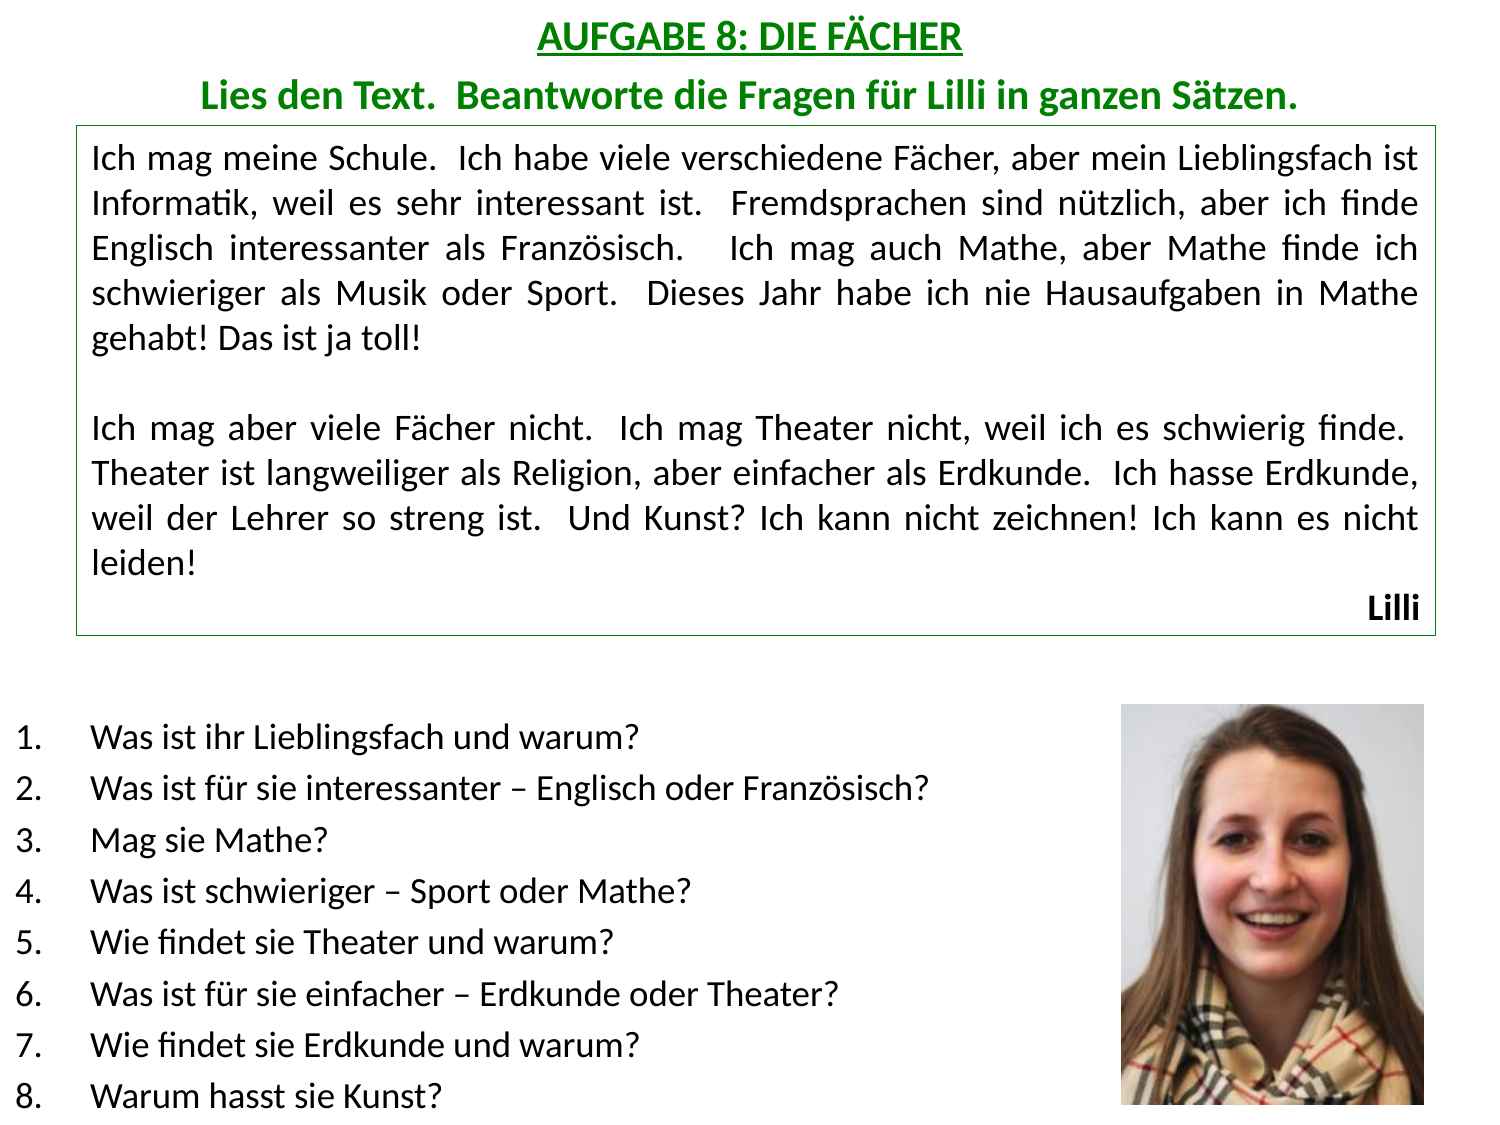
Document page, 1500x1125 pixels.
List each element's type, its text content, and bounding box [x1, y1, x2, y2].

list AUFGABE 8: DIE FÄCHER Lies den Text. Beantworte die Fragen für Lilli in ganzen Sätzen. Was ist ihr Lieblingsfach und warum? Was ist für sie interessanter – Englisch oder Französisch? Mag sie Mathe? Was ist schwieriger – Sport oder Mathe? Wie findet sie Theater und warum? Was ist für sie einfacher – Erdkunde oder Theater? Wie findet sie Erdkunde und warum? Warum hasst sie Kunst? [0, 0, 1500, 1125]
text_box Ich mag meine Schule. Ich habe viele verschiedene Fächer, aber mein Lieblingsfach ist Informatik, weil es sehr interessant ist. Fremdsprachen sind nützlich, aber ich finde Englisch interessanter als Französisch. Ich mag auch Mathe, aber Mathe finde ich schwieriger als Musik oder Sport. Dieses Jahr habe ich nie Hausaufgaben in Mathe gehabt! Das ist ja toll! Ich mag aber viele Fächer nicht. Ich mag Theater nicht, weil ich es schwierig finde. Theater ist langweiliger als Religion, aber einfacher als Erdkunde. Ich hasse Erdkunde, weil der Lehrer so streng ist. Und Kunst? Ich kann nicht zeichnen! Ich kann es nicht leiden! Lilli [76, 125, 1436, 636]
picture [1121, 703, 1424, 1105]
